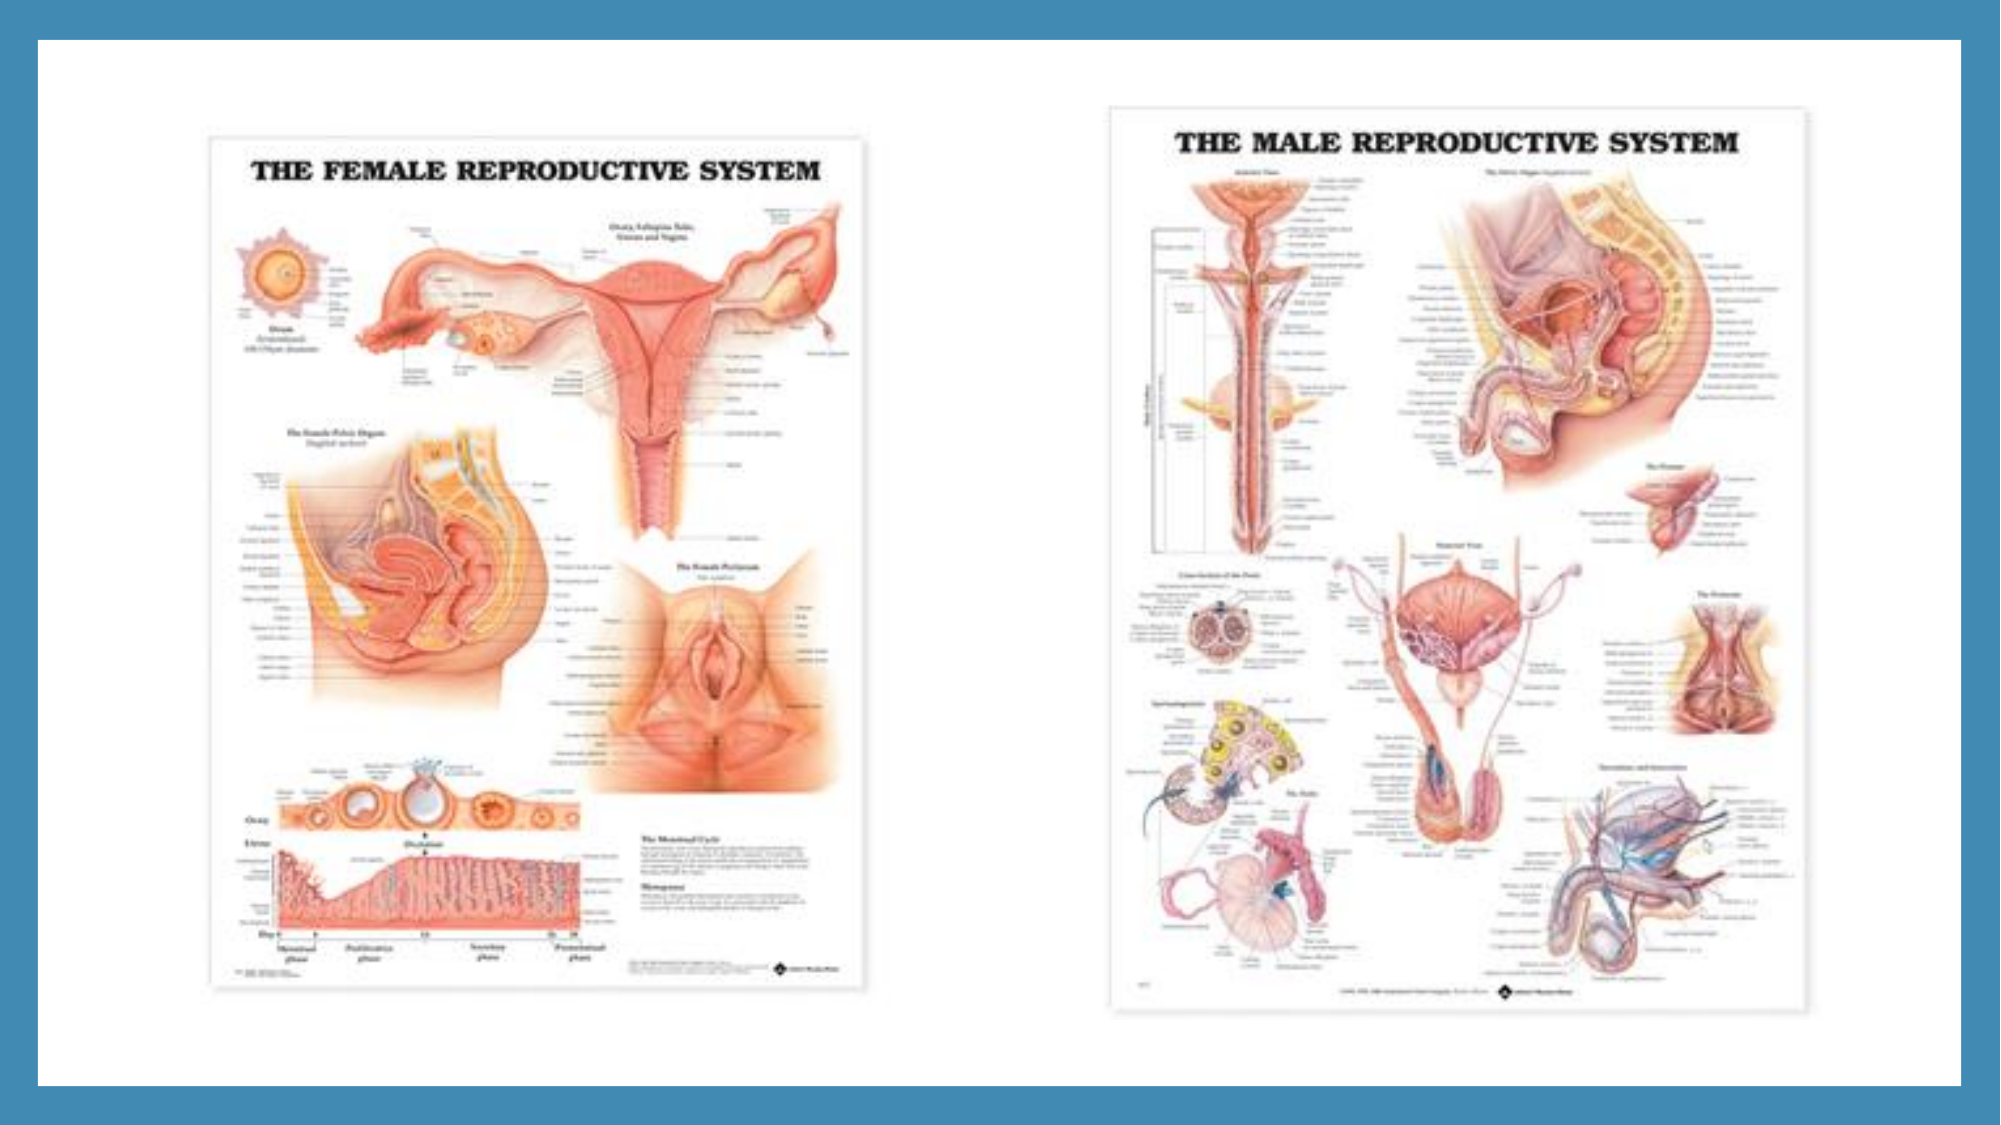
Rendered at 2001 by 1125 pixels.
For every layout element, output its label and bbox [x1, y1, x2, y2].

picture [1102, 105, 1824, 1020]
picture [180, 105, 892, 1020]
